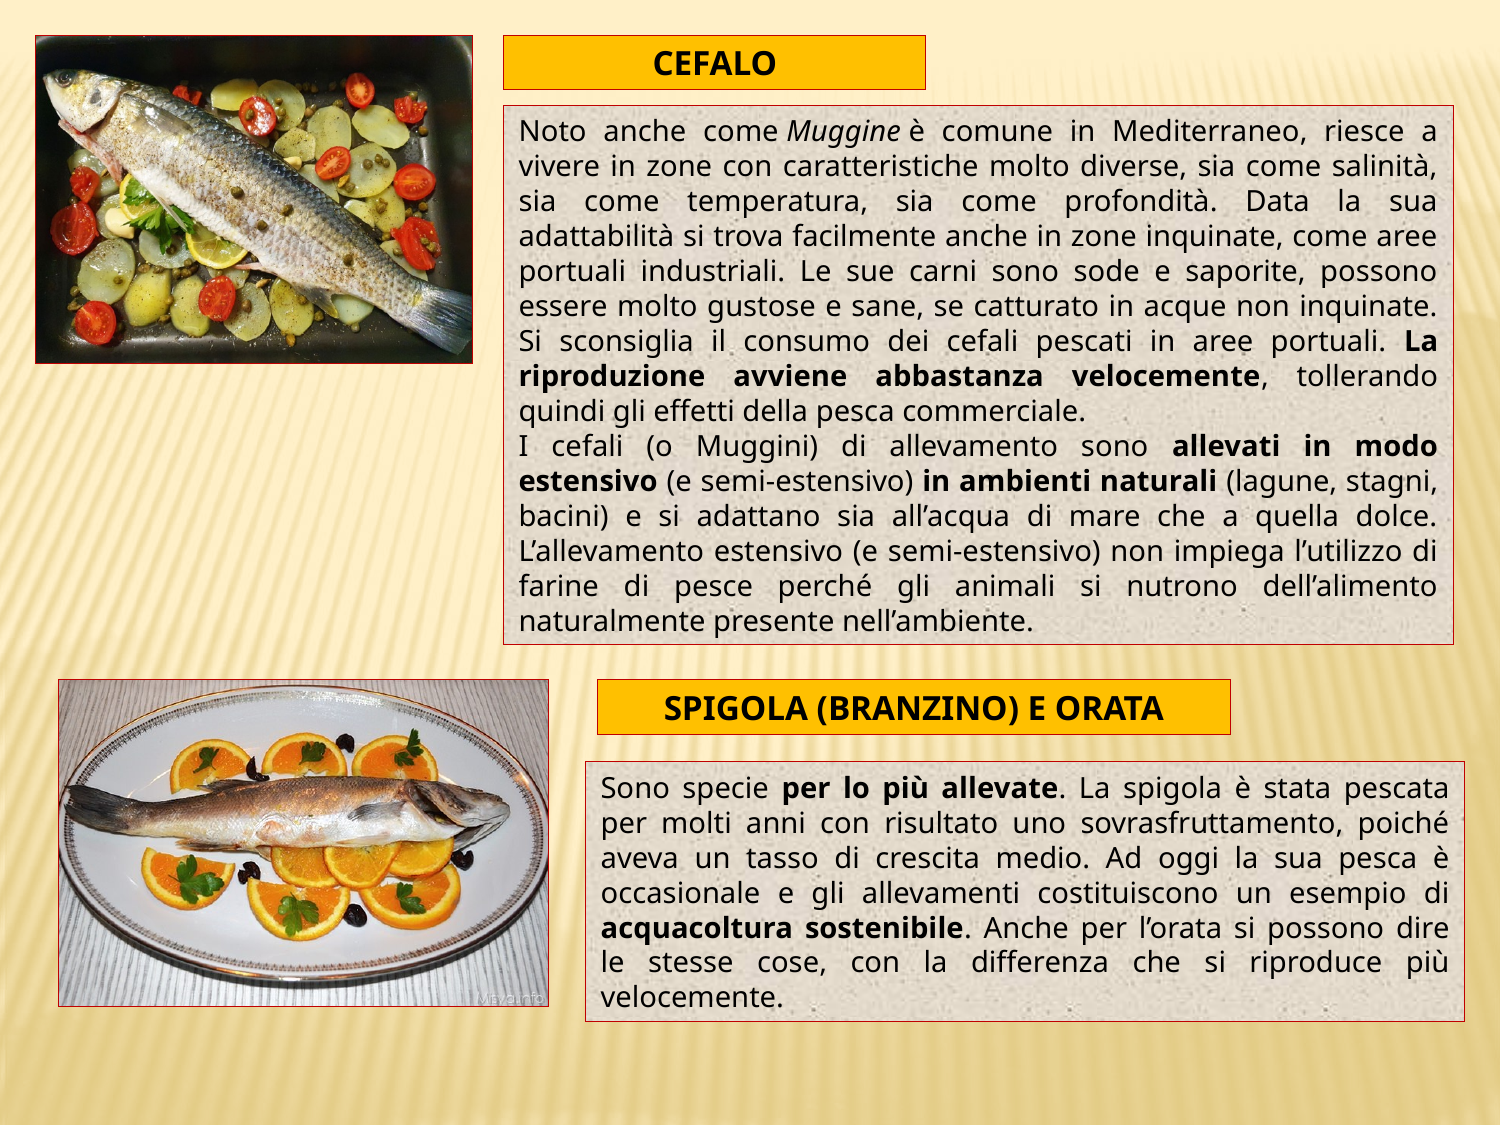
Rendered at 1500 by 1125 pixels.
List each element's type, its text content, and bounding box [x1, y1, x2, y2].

text_box Sono specie per lo più allevate. La spigola è stata pescata per molti anni con risultato uno sovrasfruttamento, poiché aveva un tasso di crescita medio. Ad oggi la sua pesca è occasionale e gli allevamenti costituiscono un esempio di acquacoltura sostenibile. Anche per l’orata si possono dire le stesse cose, con la differenza che si riproduce più velocemente. [585, 761, 1465, 1022]
text_box Noto anche come Muggine è comune in Mediterraneo, riesce a vivere in zone con caratteristiche molto diverse, sia come salinità, sia come temperatura, sia come profondità. Data la sua adattabilità si trova facilmente anche in zone inquinate, come aree portuali industriali. Le sue carni sono sode e saporite, possono essere molto gustose e sane, se catturato in acque non inquinate. Si sconsiglia il consumo dei cefali pescati in aree portuali. La riproduzione avviene abbastanza velocemente, tollerando quindi gli effetti della pesca commerciale. I cefali (o Muggini) di allevamento sono allevati in modo estensivo (e semi-estensivo) in ambienti naturali (lagune, stagni, bacini) e si adattano sia all’acqua di mare che a quella dolce. L’allevamento estensivo (e semi-estensivo) non impiega l’utilizzo di farine di pesce perché gli animali si nutrono dell’alimento naturalmente presente nell’ambiente. [503, 105, 1454, 645]
picture [58, 679, 549, 1007]
text_box cefalo [503, 35, 926, 90]
picture [34, 34, 473, 364]
text_box Spigola (branzino) e orata [597, 679, 1231, 735]
